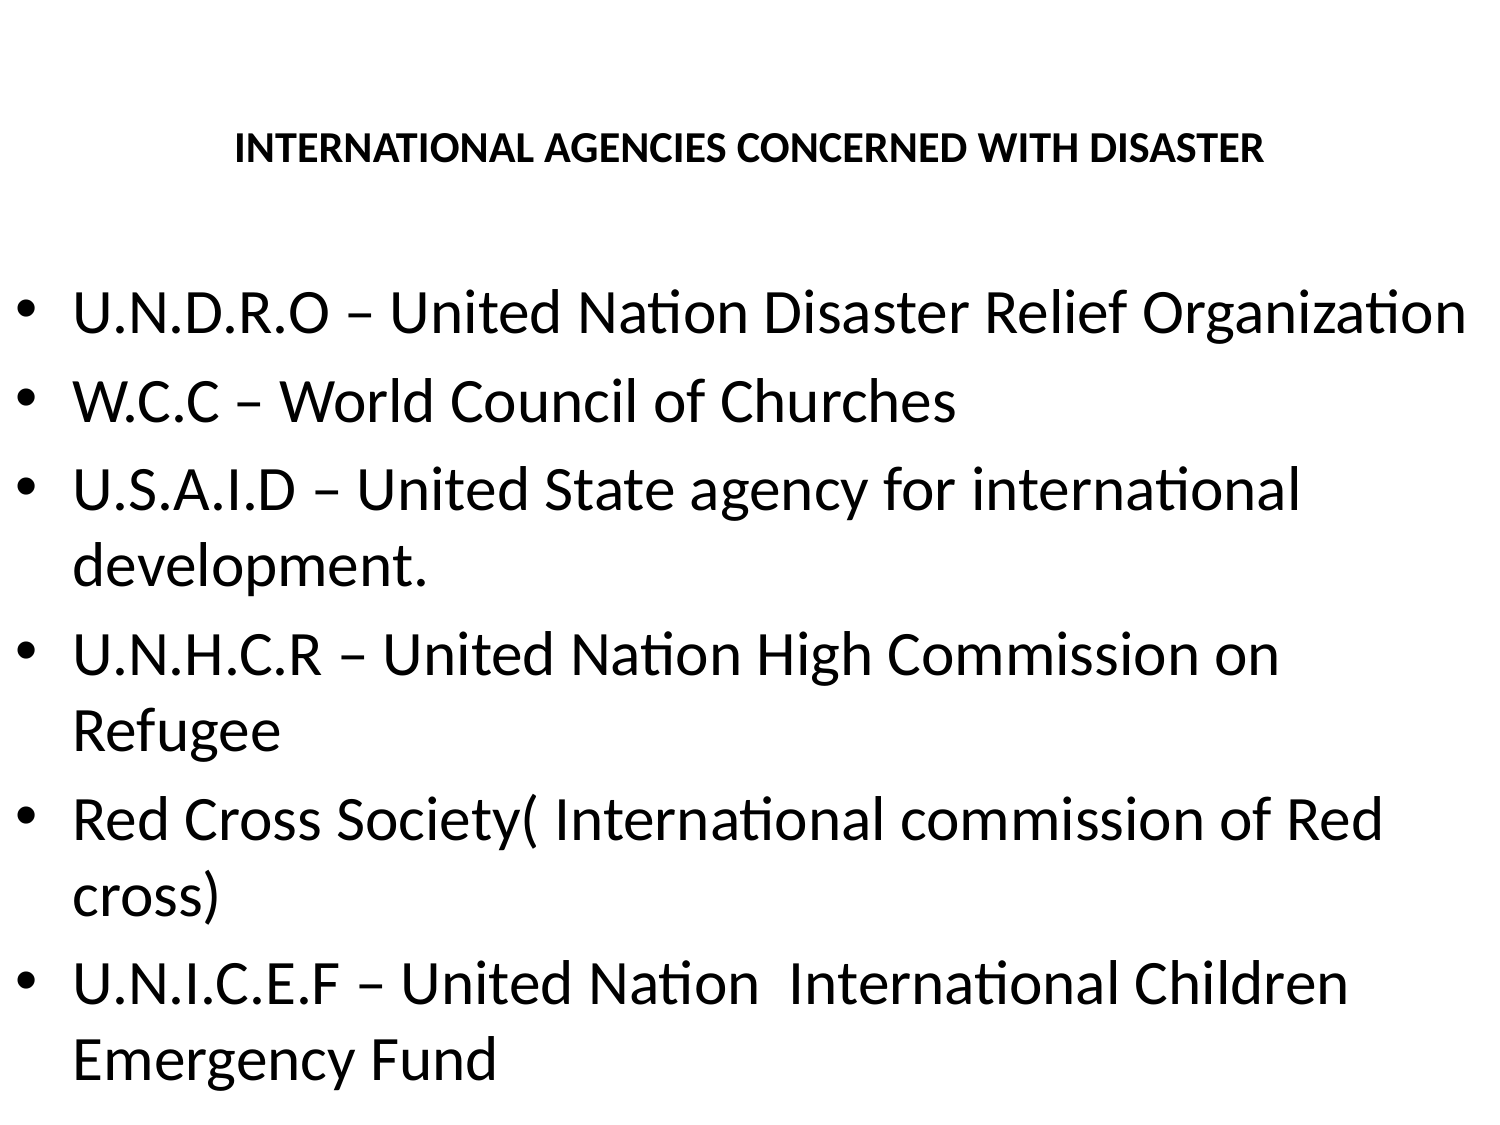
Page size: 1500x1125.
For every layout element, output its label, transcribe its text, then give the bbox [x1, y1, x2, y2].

title INTERNATIONAL AGENCIES CONCERNED WITH DISASTER [0, 45, 1500, 233]
list U.N.D.R.O – United Nation Disaster Relief Organization W.C.C – World Council of Churches U.S.A.I.D – United State agency for international development. U.N.H.C.R – United Nation High Commission on Refugee Red Cross Society( International commission of Red cross) U.N.I.C.E.F – United Nation International Children Emergency Fund [0, 262, 1500, 1125]
